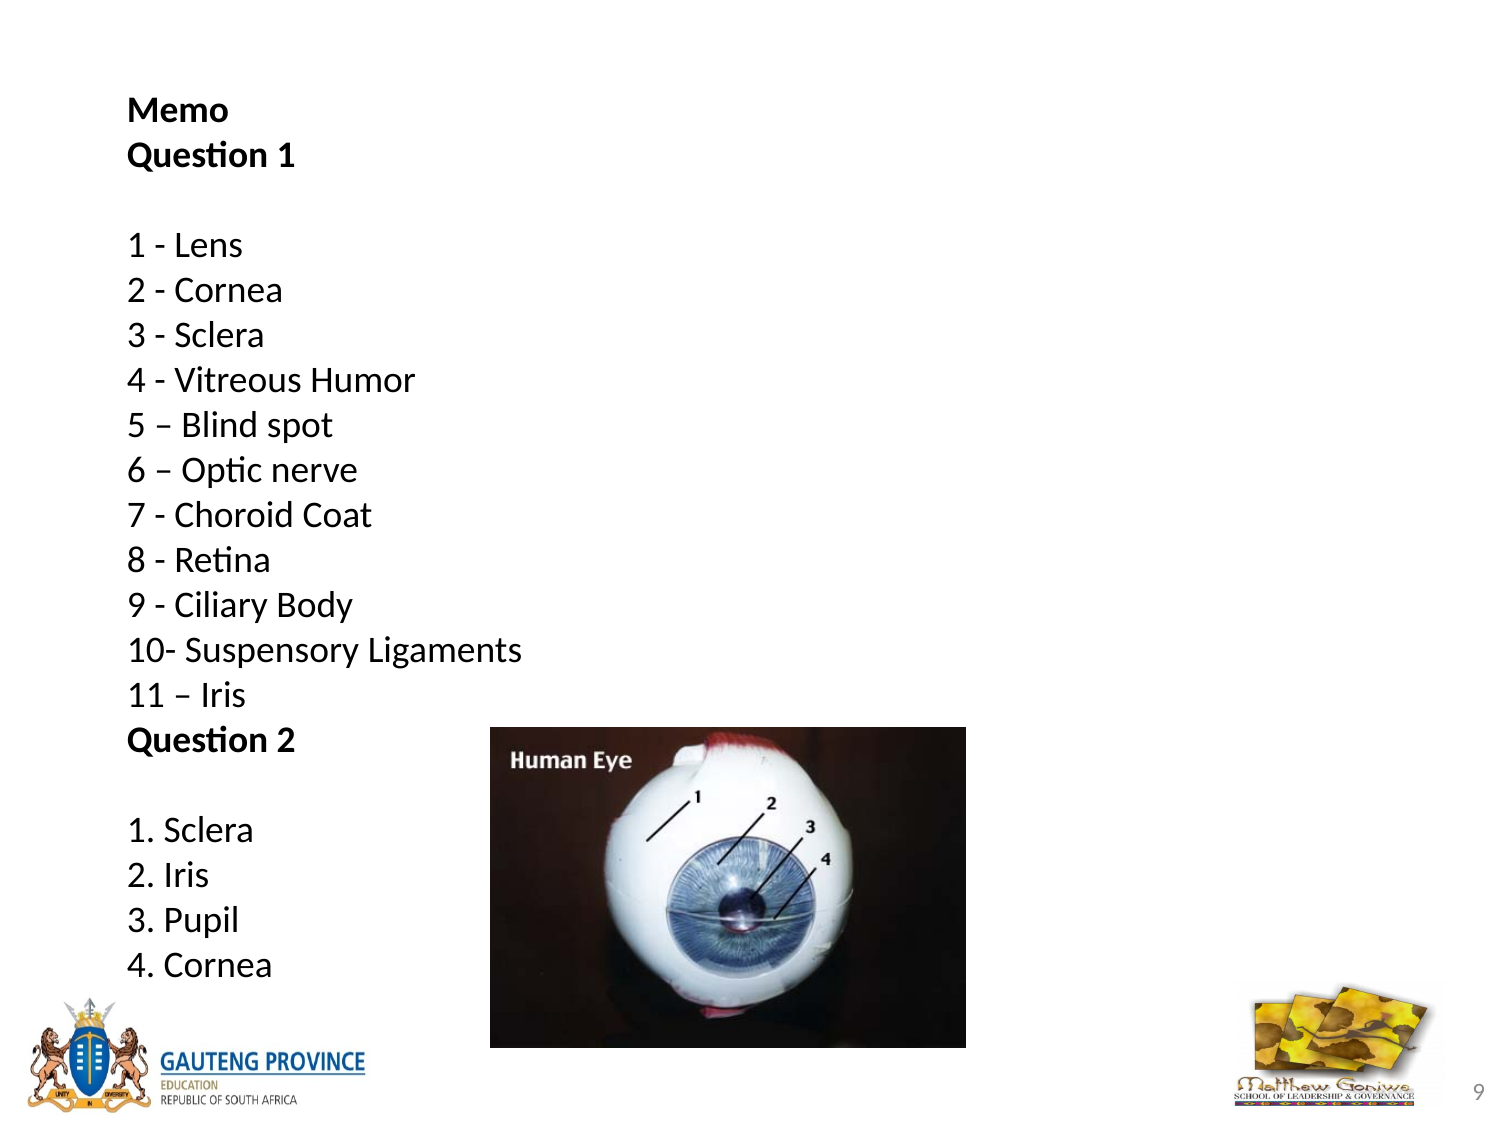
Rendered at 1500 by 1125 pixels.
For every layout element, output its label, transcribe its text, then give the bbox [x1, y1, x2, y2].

slide_number 9 [1149, 1060, 1500, 1121]
text_box Memo Question 1 1 - Lens 2 - Cornea 3 - Sclera 4 - Vitreous Humor 5 – Blind spot 6 – Optic nerve 7 - Choroid Coat 8 - Retina 9 - Ciliary Body 10- Suspensory Ligaments 11 – Iris Question 2 1. Sclera 2. Iris 3. Pupil 4. Cornea [112, 78, 1376, 1038]
picture [1234, 980, 1445, 1060]
picture [17, 987, 373, 1116]
picture [489, 727, 966, 1048]
